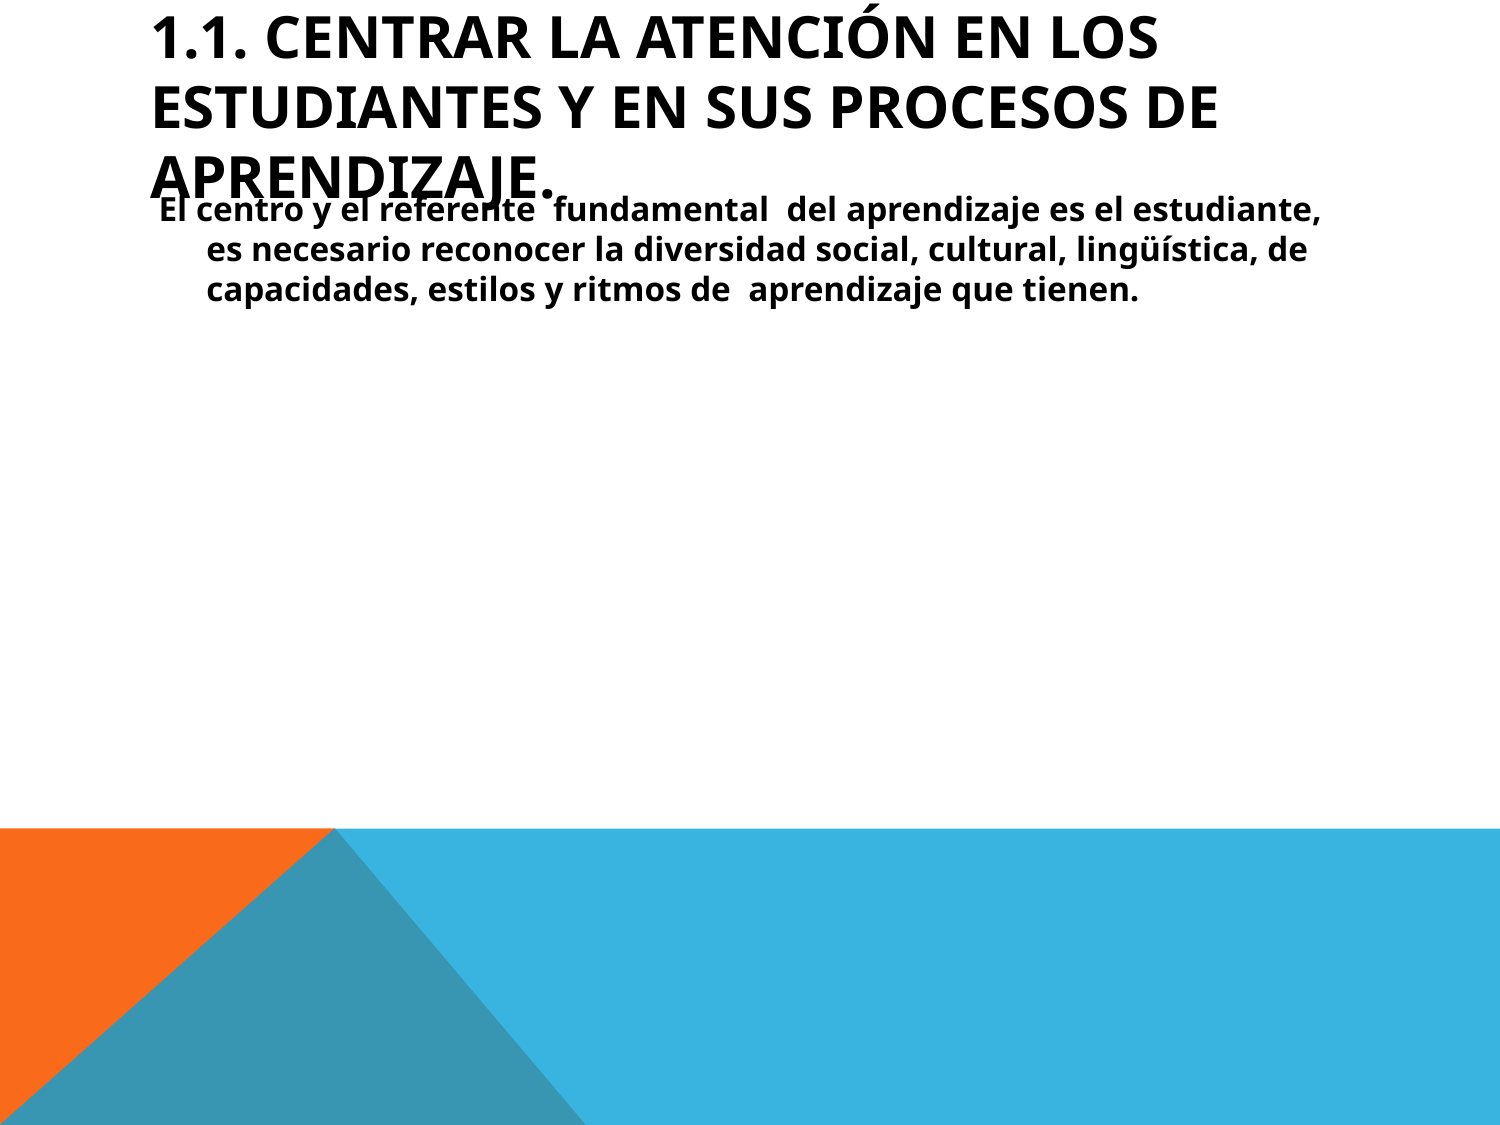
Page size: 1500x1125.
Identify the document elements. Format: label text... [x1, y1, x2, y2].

title 1.1. CENTRAR LA ATENCIÓN EN LOS ESTUDIANTES Y EN SUS PROCESOS DE APRENDIZAJE. [135, 60, 1369, 150]
list El centro y el referente fundamental del aprendizaje es el estudiante, es necesario reconocer la diversidad social, cultural, lingüística, de capacidades, estilos y ritmos de aprendizaje que tienen. [135, 180, 1369, 768]
